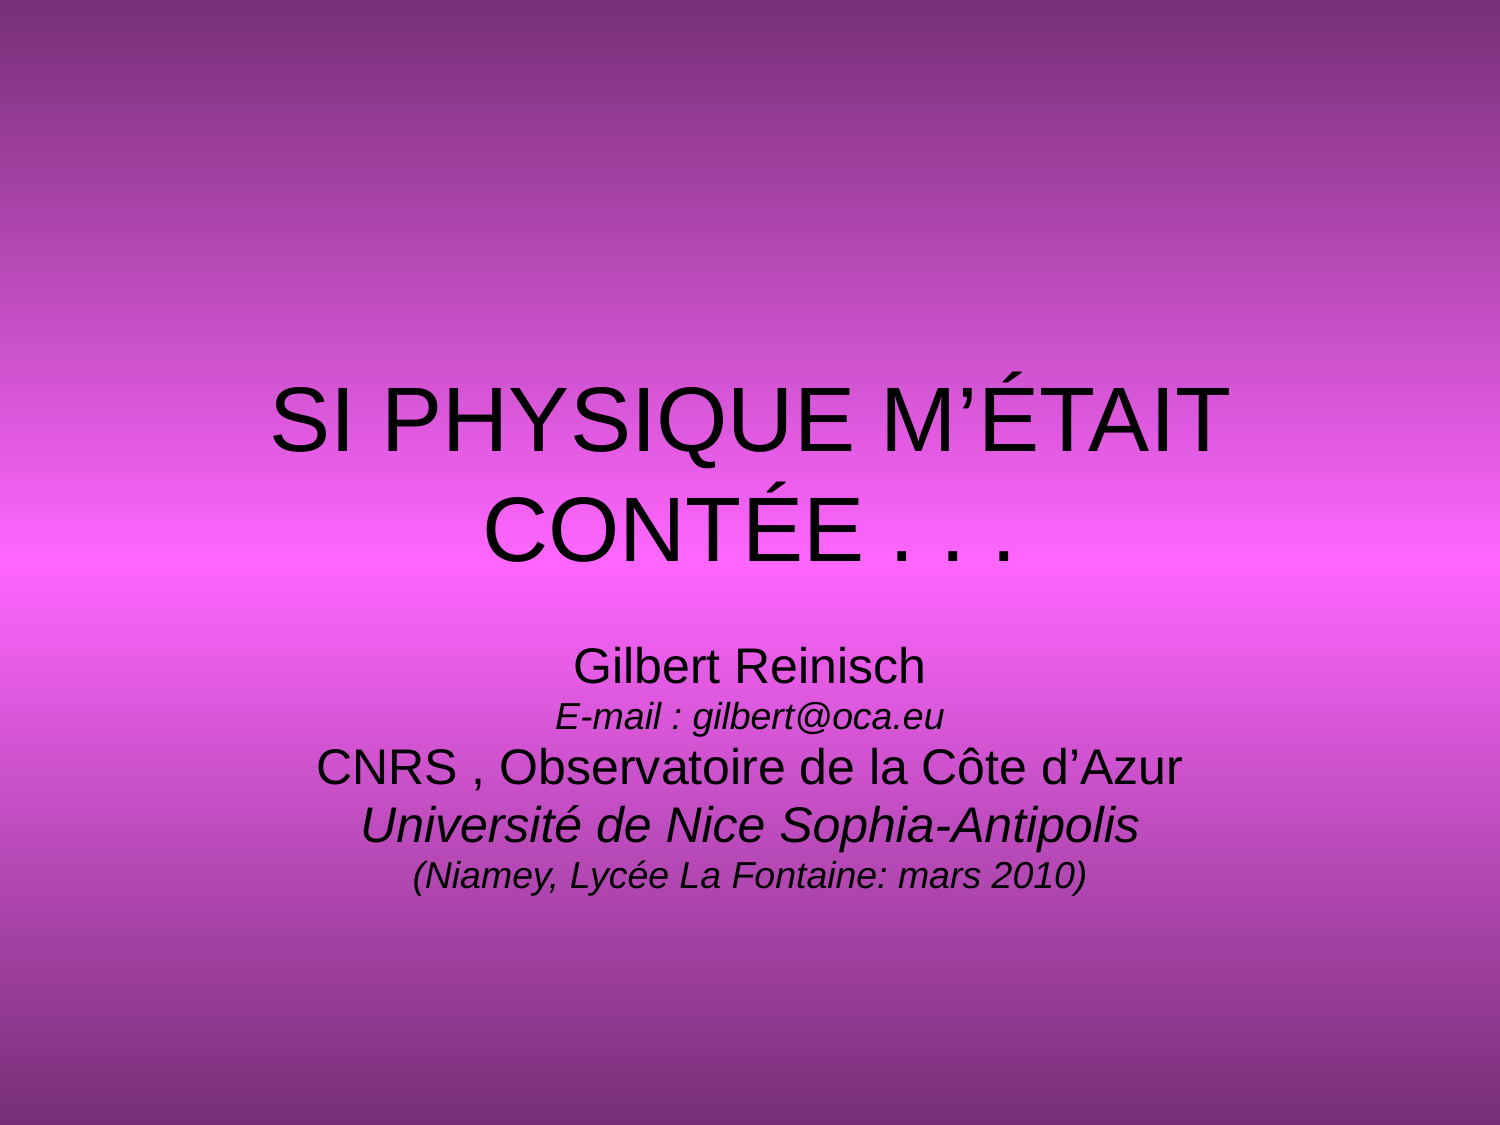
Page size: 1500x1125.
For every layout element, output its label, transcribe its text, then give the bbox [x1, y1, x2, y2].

subtitle Gilbert Reinisch E-mail : gilbert@oca.eu CNRS , Observatoire de la Côte d’Azur Université de Nice Sophia-Antipolis (Niamey, Lycée La Fontaine: mars 2010) [224, 637, 1276, 926]
title SI PHYSIQUE M’ÉTAIT CONTÉE . . . [112, 349, 1388, 591]
